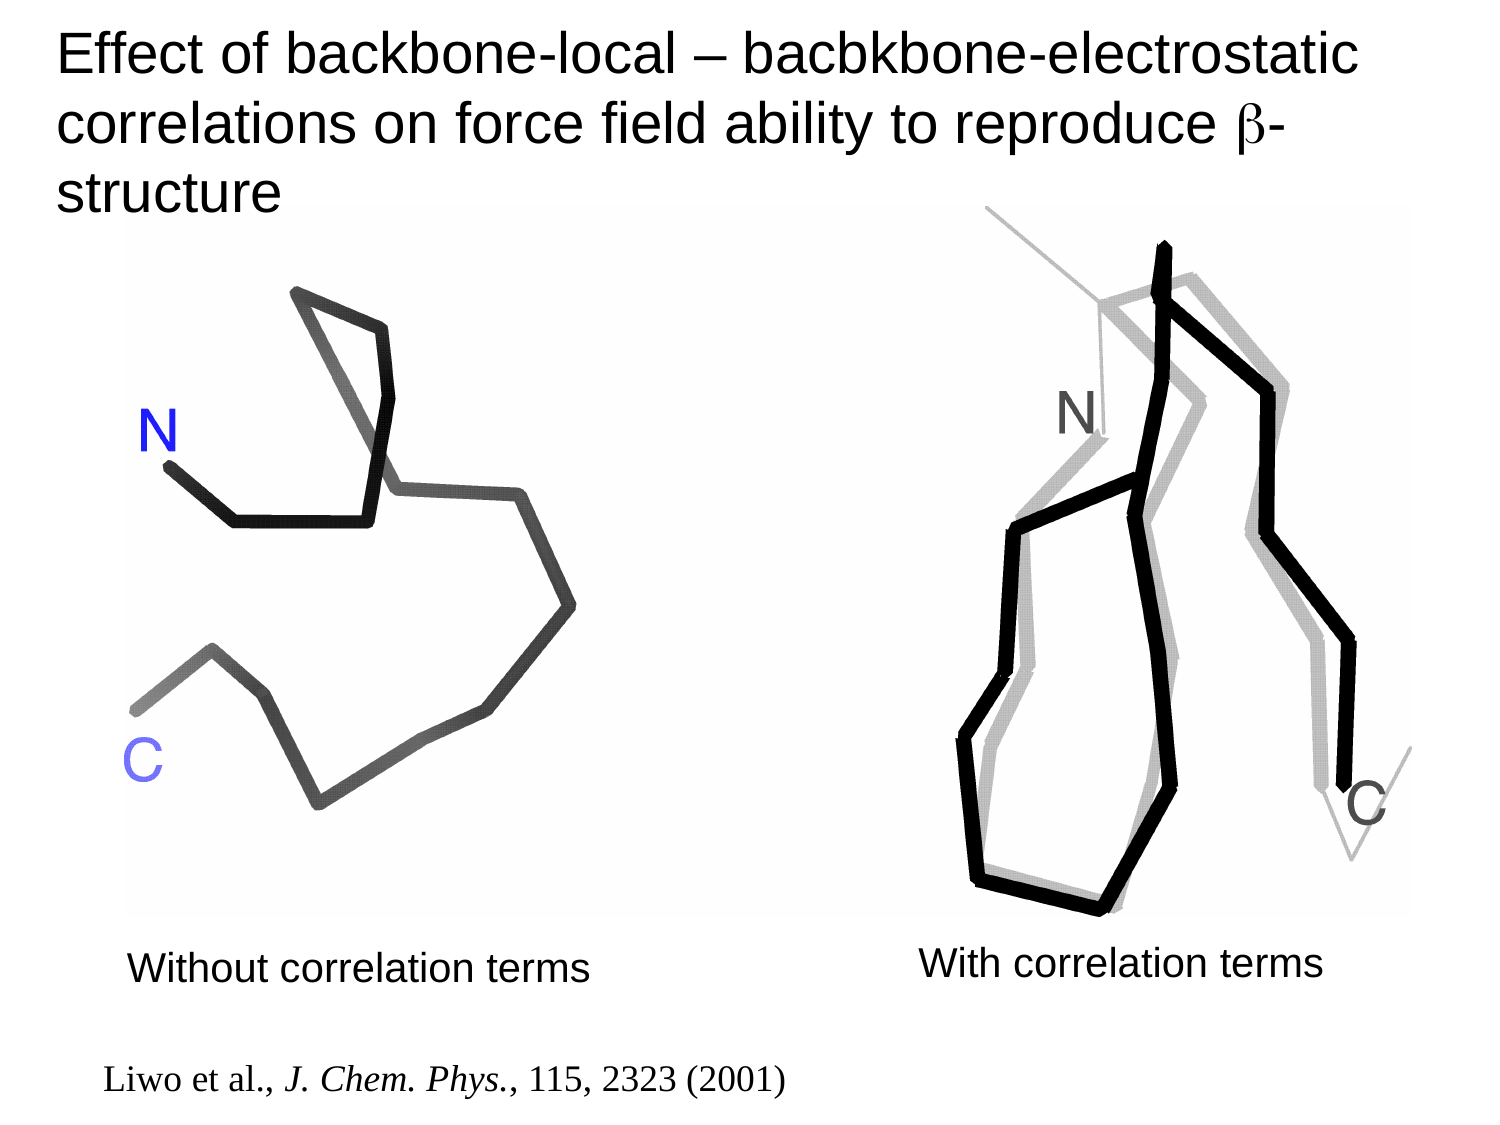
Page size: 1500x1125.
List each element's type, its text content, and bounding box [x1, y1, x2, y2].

text_box Effect of backbone-local – bacbkbone-electrostatic correlations on force field ability to reproduce b-structure [41, 7, 1471, 232]
picture [123, 206, 1412, 918]
text_box Without correlation terms [112, 933, 656, 999]
text_box Liwo et al., J. Chem. Phys., 115, 2323 (2001) [88, 1046, 1353, 1107]
text_box With correlation terms [903, 928, 1376, 994]
